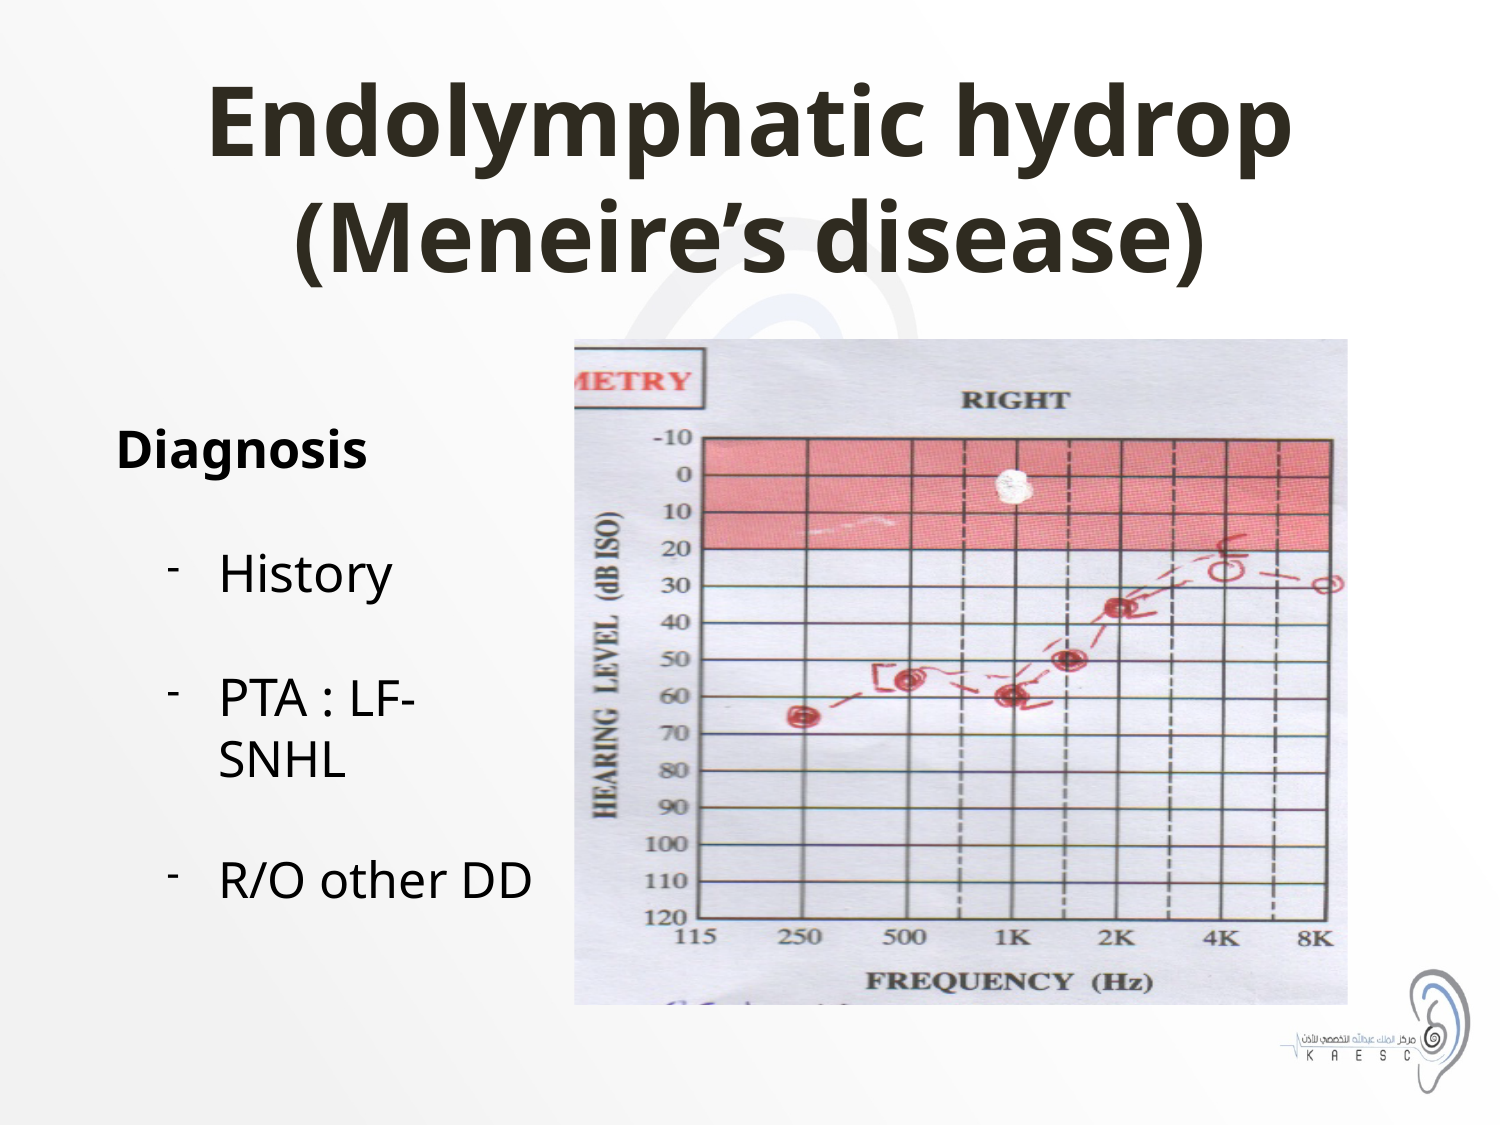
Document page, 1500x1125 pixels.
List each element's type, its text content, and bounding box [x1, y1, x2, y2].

picture [0, 0, 1500, 1125]
list Diagnosis History PTA : LF-SNHL R/O other DD [109, 301, 552, 1026]
title Endolymphatic hydrop (Meneire’s disease) [109, 50, 1391, 301]
